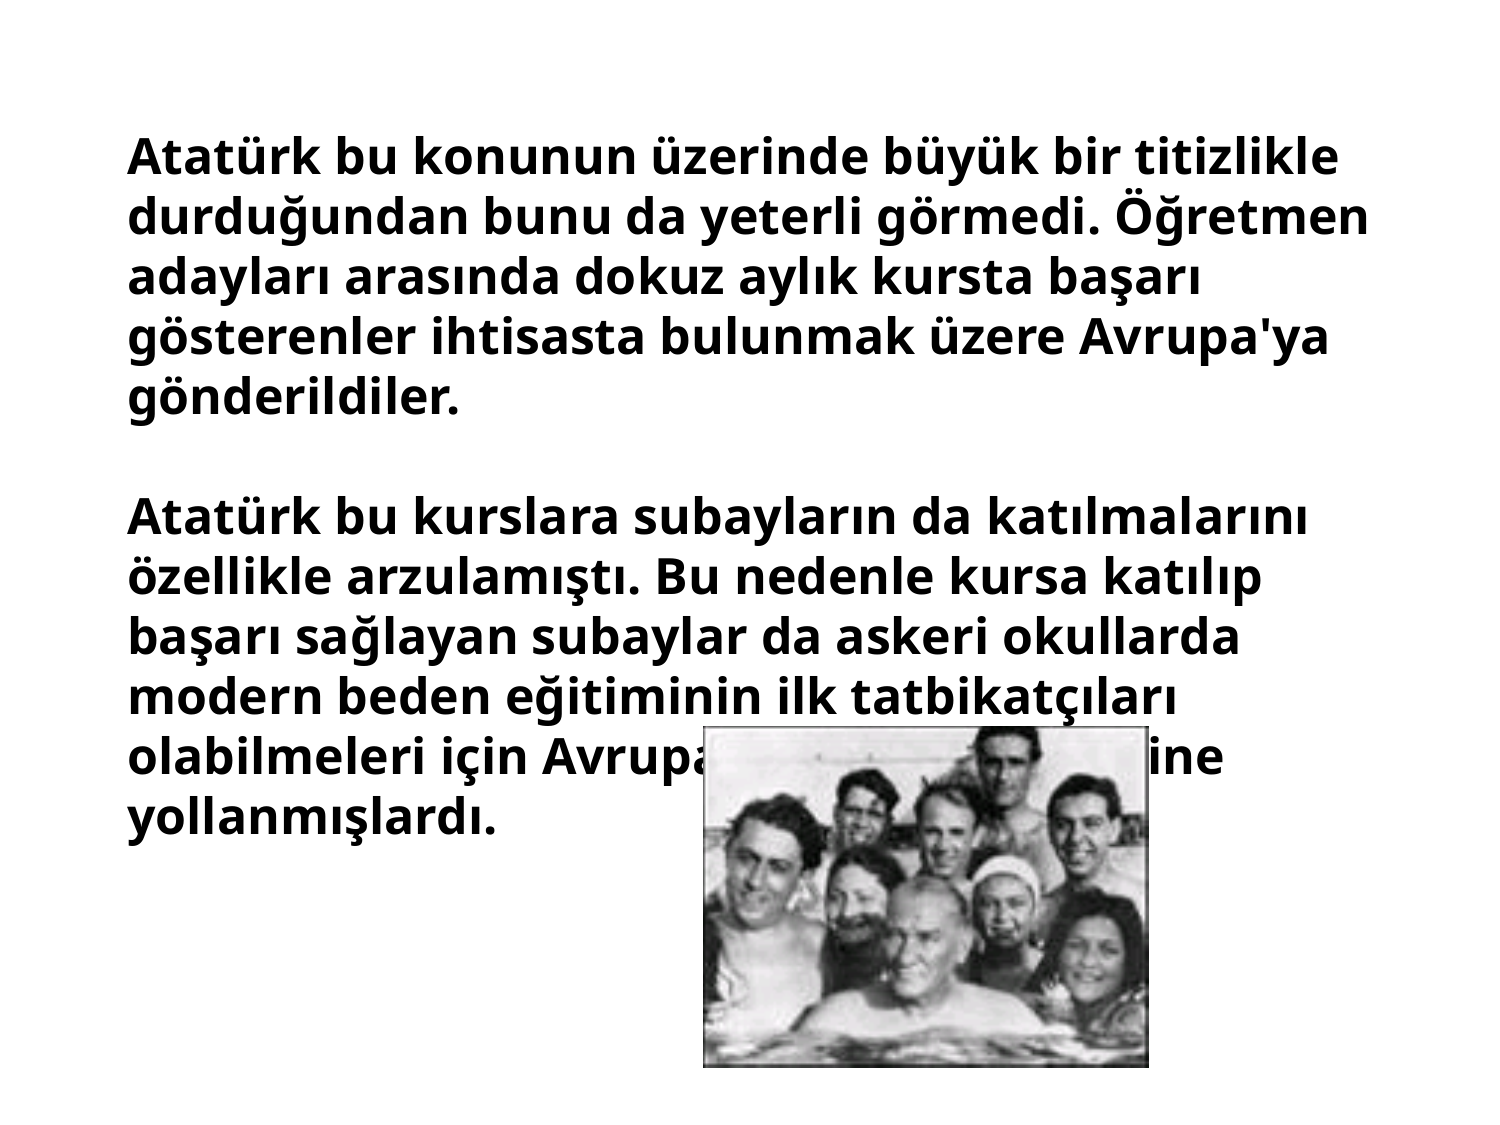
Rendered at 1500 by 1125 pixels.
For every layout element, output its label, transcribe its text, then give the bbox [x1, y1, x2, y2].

text_box Atatürk bu konunun üzerinde büyük bir titizlikle durduğundan bunu da yeterli görmedi. Öğretmen adayları arasında dokuz aylık kursta başarı gösterenler ihtisasta bulunmak üzere Avrupa'ya gönderildiler. Atatürk bu kurslara subayların da katılmalarını özellikle arzulamıştı. Bu nedenle kursa katılıp başarı sağlayan subaylar da askeri okullarda modern beden eğitiminin ilk tatbikatçıları olabilmeleri için Avrupa'ya ihtisas eğitimine yollanmışlardı. [112, 117, 1388, 844]
picture [702, 726, 1149, 1069]
